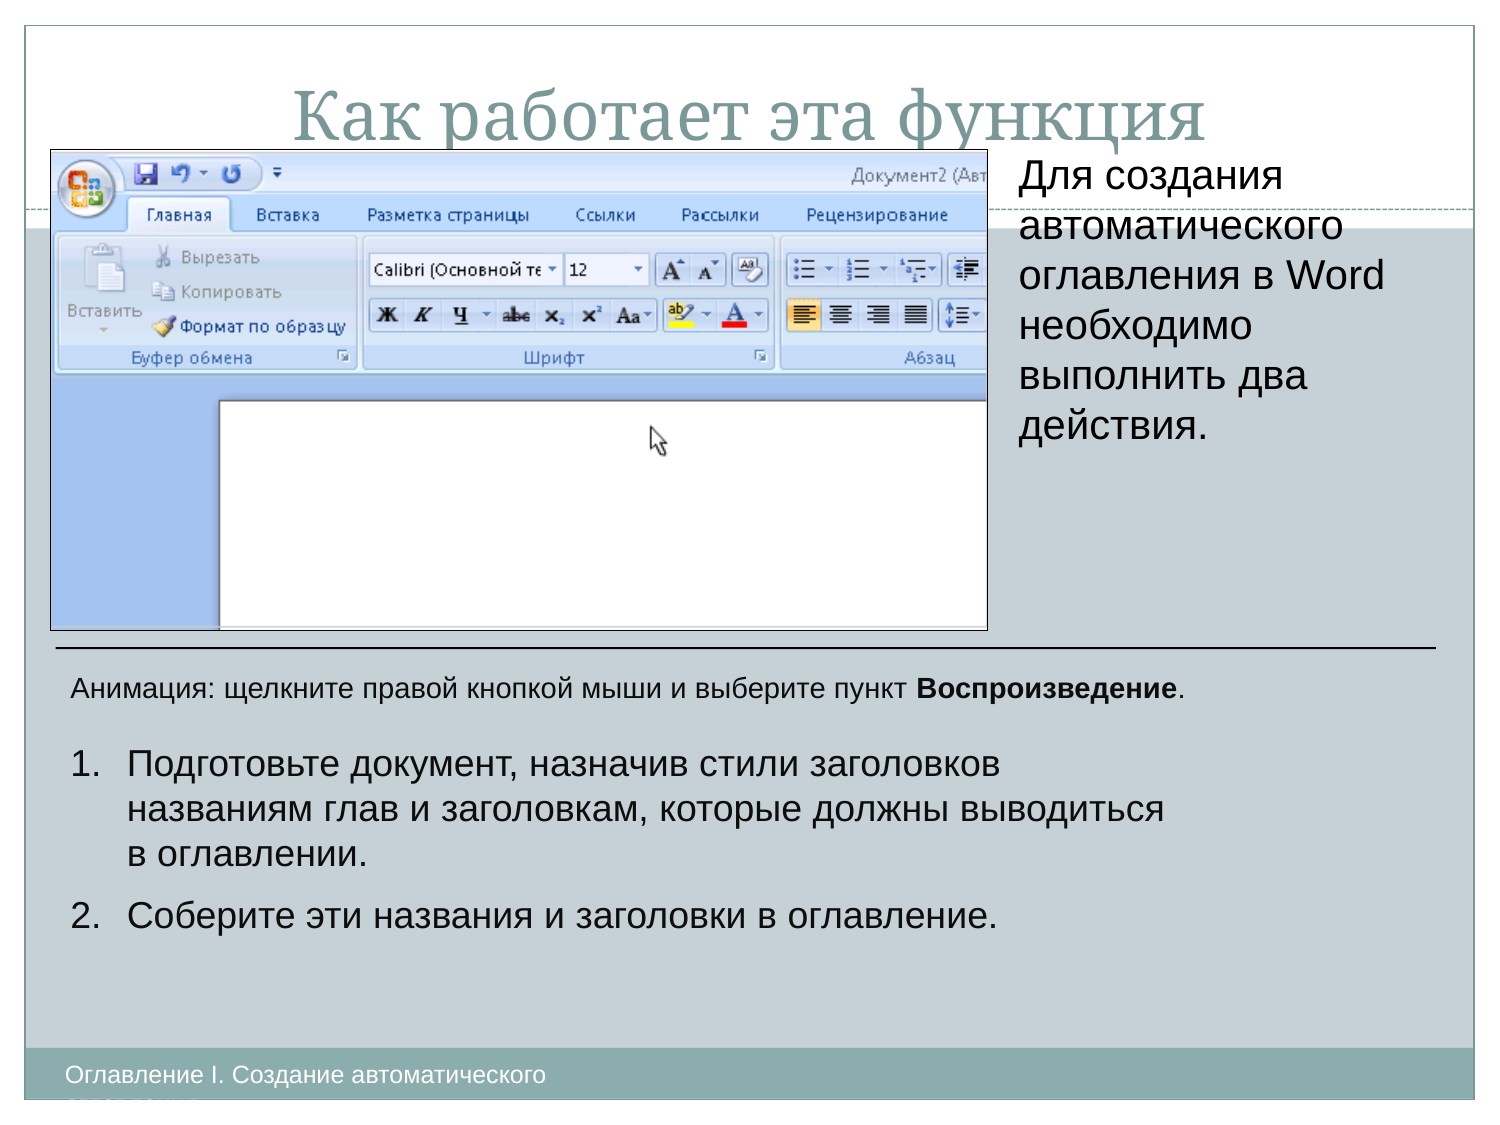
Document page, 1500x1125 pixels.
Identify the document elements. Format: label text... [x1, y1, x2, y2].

text_box Для создания автоматического оглавления в Word необходимо выполнить два действия. [1003, 140, 1454, 626]
footer Оглавление I. Создание автоматического оглавления [50, 1051, 638, 1112]
picture [51, 150, 987, 630]
text_box Анимация: щелкните правой кнопкой мыши и выберите пункт Воспроизведение. [55, 661, 1330, 712]
title Как работает эта функция [49, 37, 1450, 162]
text_box Подготовьте документ, назначив стили заголовков названиям глав и заголовкам, которые должны выводиться в оглавлении. Соберите эти названия и заголовки в оглавление. [55, 732, 1208, 965]
